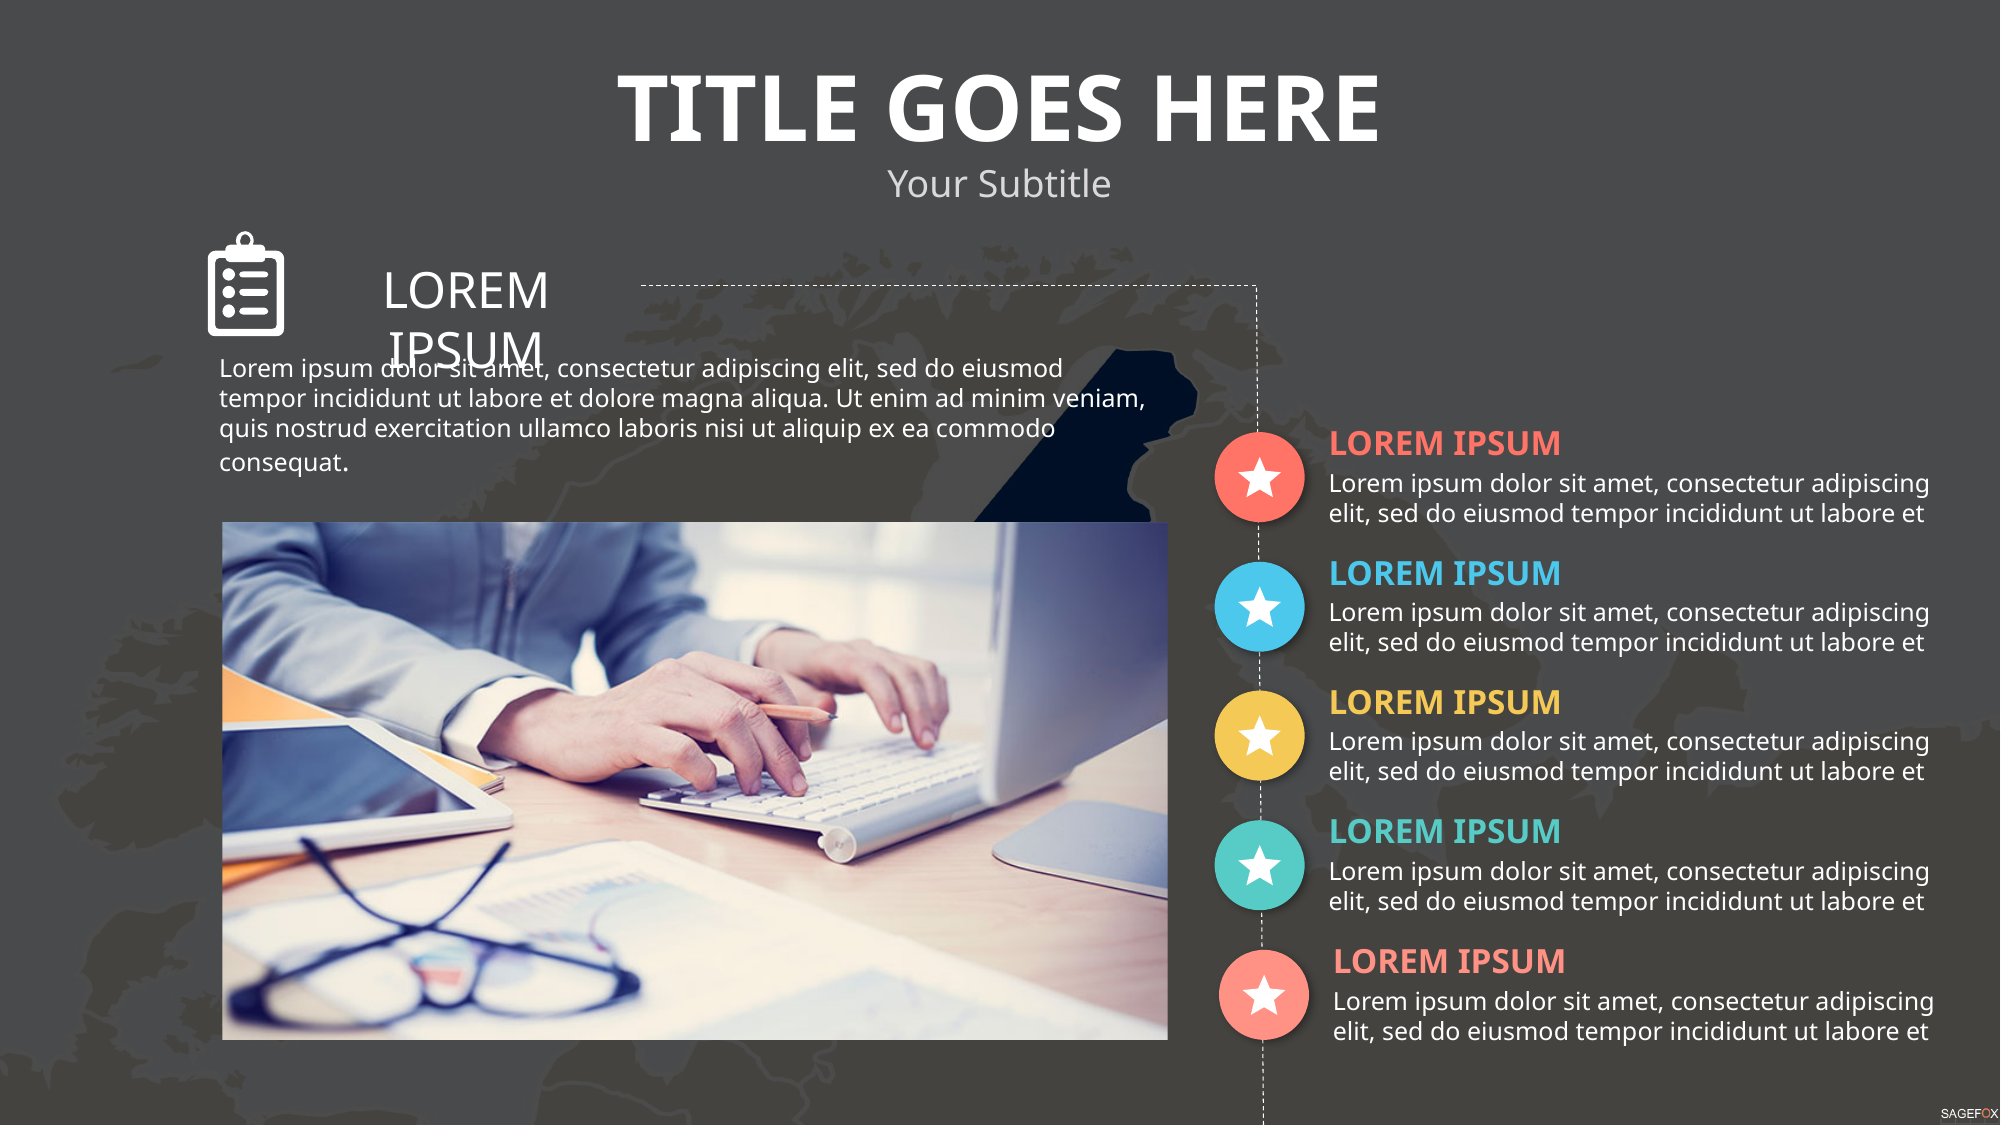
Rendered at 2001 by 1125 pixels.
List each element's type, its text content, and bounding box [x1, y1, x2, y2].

text_box LOREM IPSUM Lorem ipsum dolor sit amet, consectetur adipiscing elit, sed do eiusmod tempor incididunt ut labore et [1318, 546, 1953, 662]
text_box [1214, 690, 1305, 781]
text_box TITLE GOES HERE Your Subtitle [548, 42, 1452, 212]
text_box LOREM IPSUM [292, 250, 642, 344]
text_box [207, 231, 285, 337]
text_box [1214, 561, 1305, 652]
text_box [1256, 911, 1264, 949]
text_box LOREM IPSUM Lorem ipsum dolor sit amet, consectetur adipiscing elit, sed do eiusmod tempor incididunt ut labore et [1322, 935, 1958, 1050]
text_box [1256, 781, 1264, 820]
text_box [1218, 949, 1309, 1040]
text_box LOREM IPSUM Lorem ipsum dolor sit amet, consectetur adipiscing elit, sed do eiusmod tempor incididunt ut labore et [1318, 417, 1953, 533]
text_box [1256, 1040, 1264, 1125]
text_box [1214, 820, 1305, 911]
text_box Lorem ipsum dolor sit amet, consectetur adipiscing elit, sed do eiusmod tempor incididunt ut labore et dolore magna aliqua. Ut enim ad minim veniam, quis nostrud exercitation ullamco laboris nisi ut aliquip ex ea commodo consequat. [204, 344, 1168, 485]
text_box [1256, 652, 1264, 690]
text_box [1214, 432, 1305, 523]
picture [0, 0, 2001, 1125]
text_box [221, 521, 1169, 1041]
text_box LOREM IPSUM Lorem ipsum dolor sit amet, consectetur adipiscing elit, sed do eiusmod tempor incididunt ut labore et [1318, 675, 1953, 791]
text_box LOREM IPSUM Lorem ipsum dolor sit amet, consectetur adipiscing elit, sed do eiusmod tempor incididunt ut labore et [1318, 805, 1953, 921]
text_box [1256, 523, 1264, 561]
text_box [1256, 287, 1264, 432]
